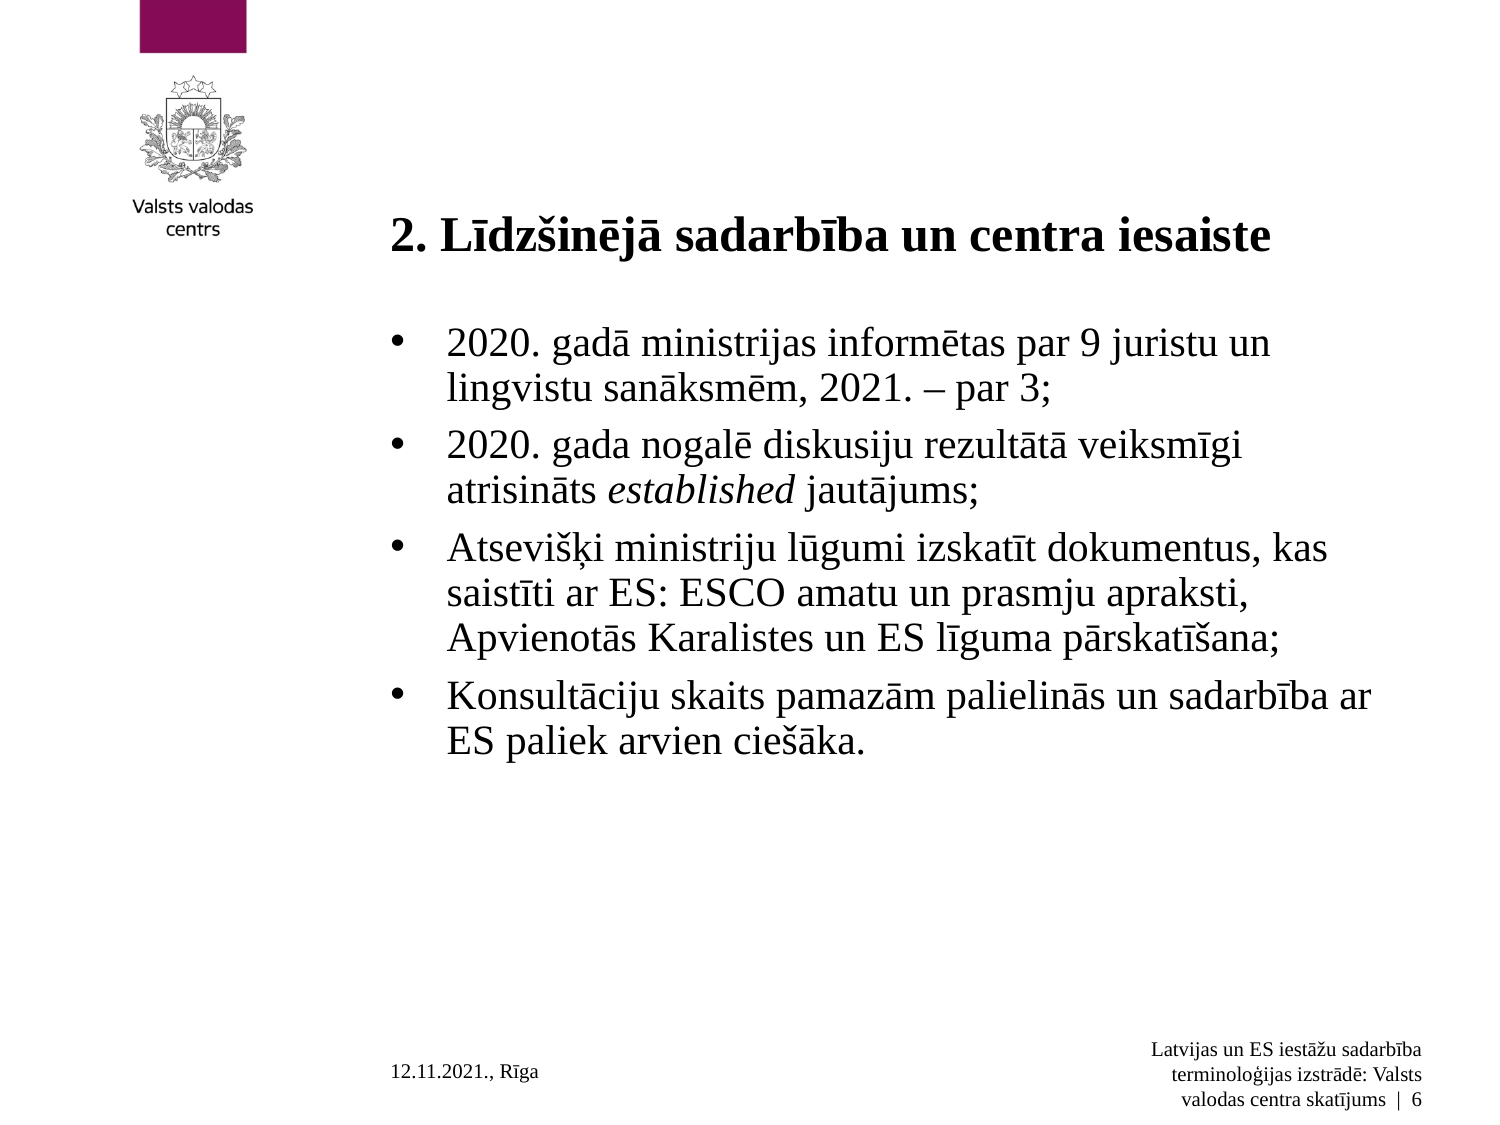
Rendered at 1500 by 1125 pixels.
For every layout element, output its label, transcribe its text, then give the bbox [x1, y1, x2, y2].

picture [48, 0, 338, 322]
subtitle 2020. gadā ministrijas informētas par 9 juristu un lingvistu sanāksmēm, 2021. – par 3; 2020. gada nogalē diskusiju rezultātā veiksmīgi atrisināts established jautājums; Atsevišķi ministriju lūgumi izskatīt dokumentus, kas saistīti ar ES: ESCO amatu un prasmju apraksti, Apvienotās Karalistes un ES līguma pārskatīšana; Konsultāciju skaits pamazām palielinās un sadarbība ar ES paliek arvien ciešāka. [375, 312, 1413, 1041]
title 2. Līdzšinējā sadarbība un centra iesaiste [375, 112, 1413, 270]
text_box 12.11.2021., Rīga [375, 1040, 725, 1100]
slide_number Latvijas un ES iestāžu sadarbība terminoloģijas izstrādē: Valsts valodas centra skatījums | 6 [1087, 1042, 1438, 1103]
